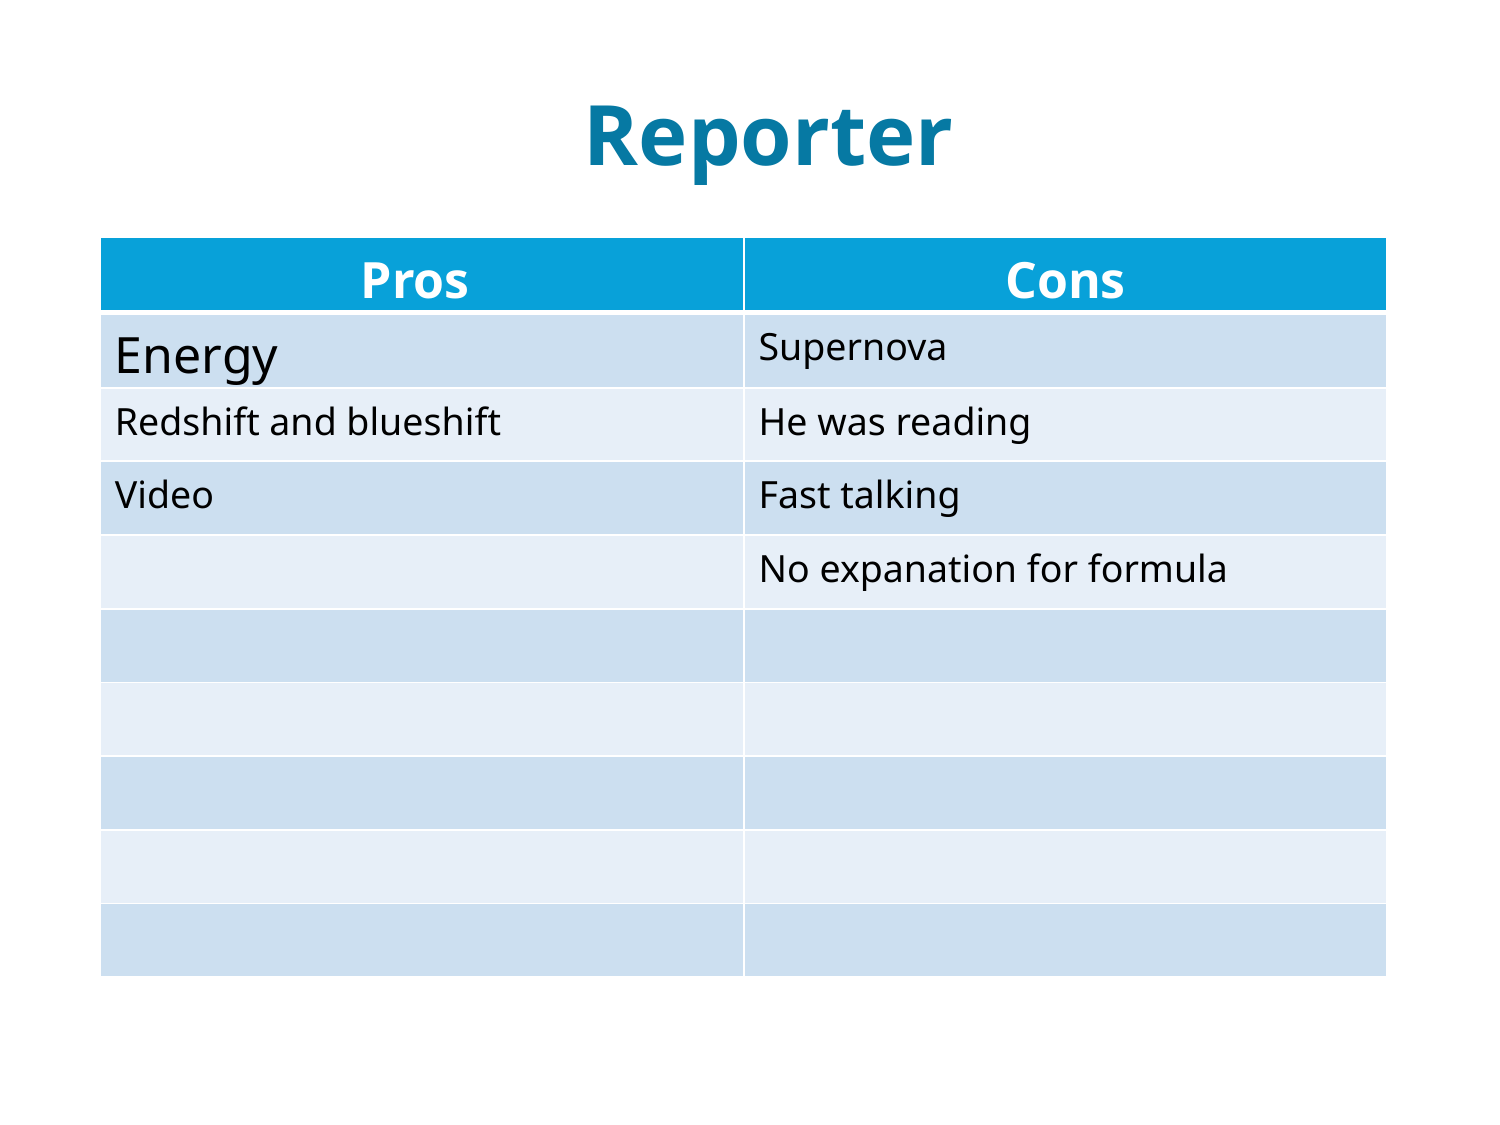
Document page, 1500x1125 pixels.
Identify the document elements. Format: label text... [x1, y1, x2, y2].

table_cell No expanation for formula [745, 536, 1386, 608]
table_header Cons [745, 238, 1386, 310]
table_cell [101, 831, 743, 903]
text_box Reporter [212, 75, 1325, 190]
table_cell [745, 610, 1386, 682]
table_cell [745, 757, 1386, 829]
table_cell Video [101, 462, 743, 534]
table_cell Supernova [745, 315, 1386, 387]
table_cell [101, 536, 743, 608]
table_header Pros [101, 238, 743, 310]
table_cell [745, 831, 1386, 903]
table_cell [101, 683, 743, 755]
table_cell [745, 683, 1386, 755]
table_cell [101, 757, 743, 829]
table_cell [745, 904, 1386, 976]
table_cell Energy [101, 315, 743, 387]
table_cell Fast talking [745, 462, 1386, 534]
table_cell Redshift and blueshift [101, 389, 743, 460]
table_cell [101, 904, 743, 976]
table_cell He was reading [745, 389, 1386, 460]
table_cell [101, 610, 743, 682]
